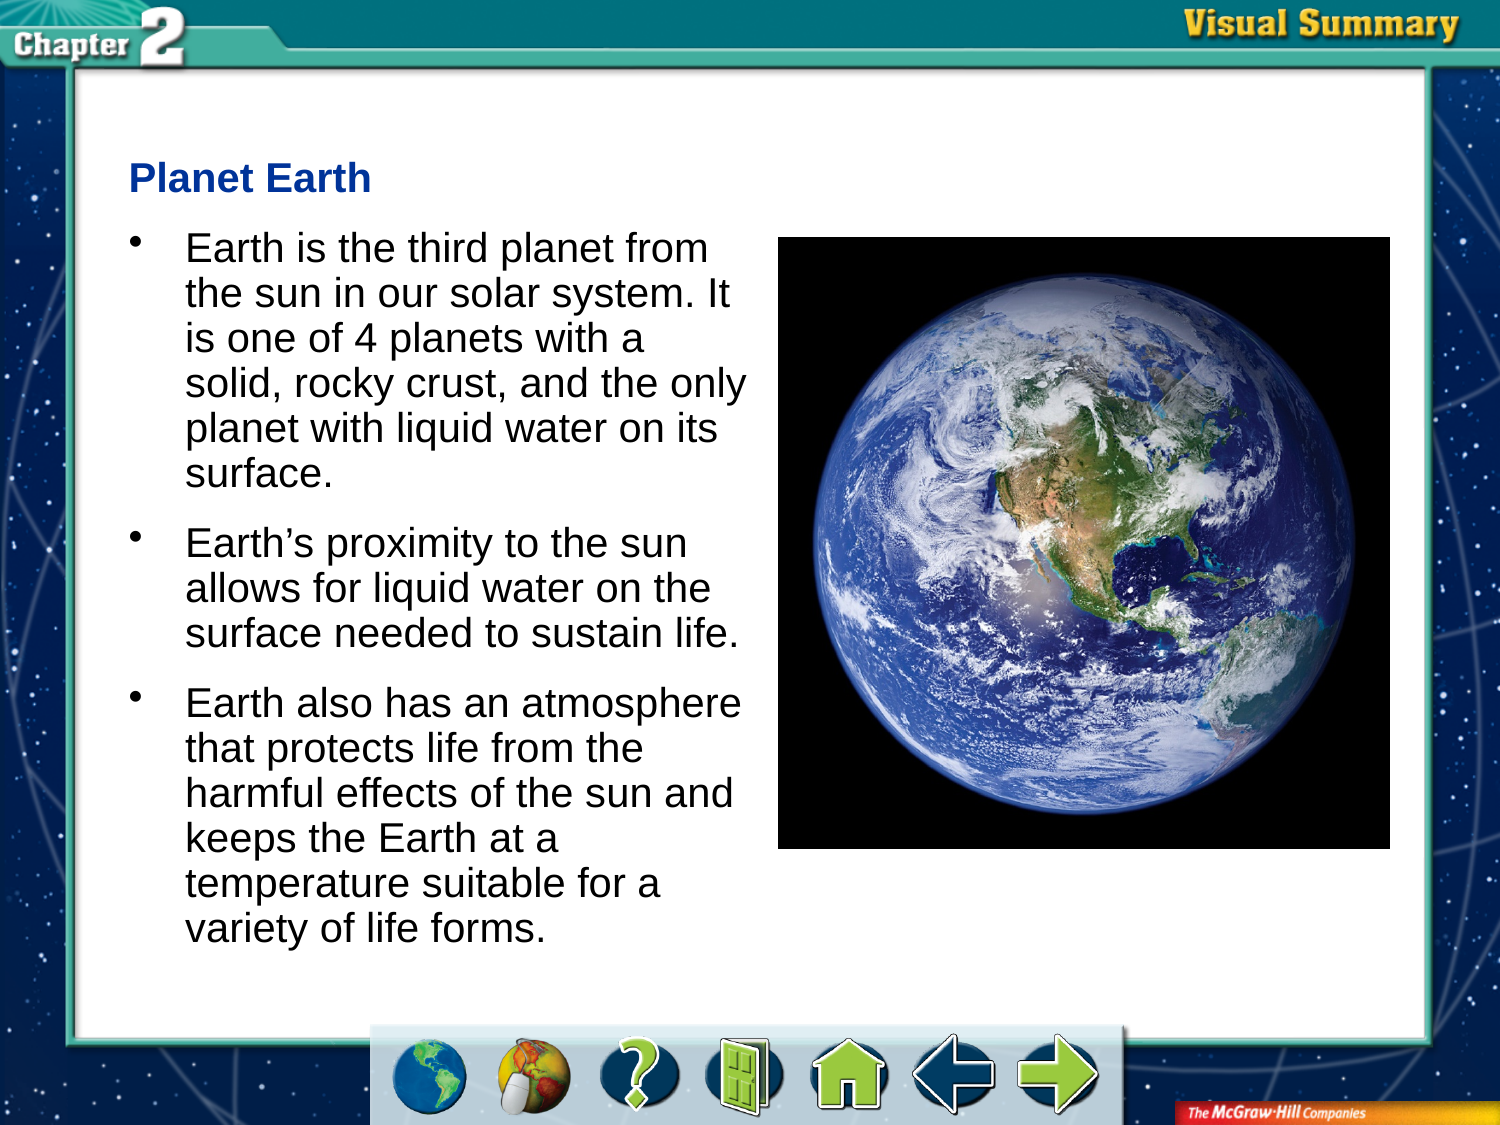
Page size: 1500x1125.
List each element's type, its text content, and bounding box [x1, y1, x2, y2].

picture [0, 0, 1500, 1125]
text_box Planet Earth Earth is the third planet from the sun in our solar system. It is one of 4 planets with a solid, rocky crust, and the only planet with liquid water on its surface. Earth’s proximity to the sun allows for liquid water on the surface needed to sustain life. Earth also has an atmosphere that protects life from the harmful effects of the sun and keeps the Earth at a temperature suitable for a variety of life forms. [113, 148, 765, 959]
